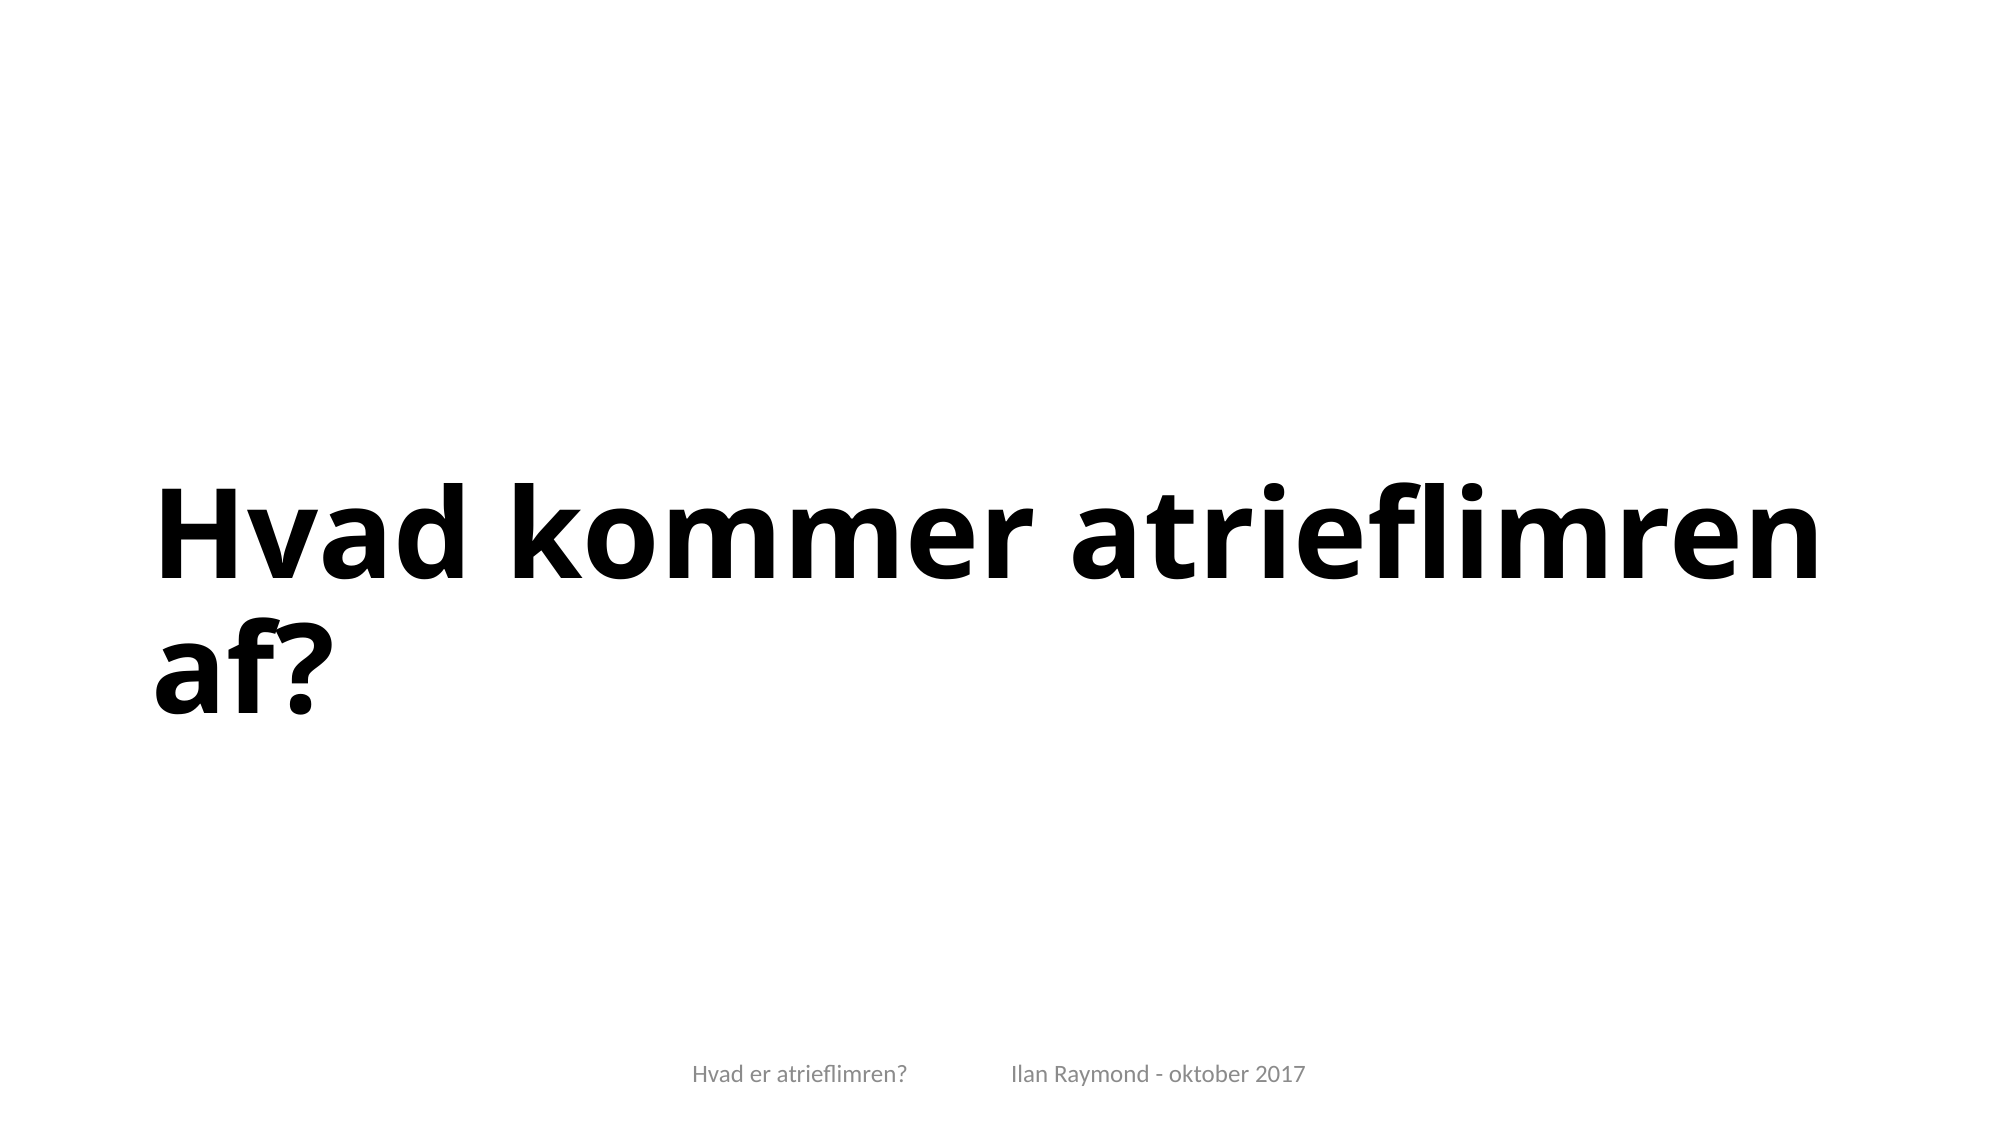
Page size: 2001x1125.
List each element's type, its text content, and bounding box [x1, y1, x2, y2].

footer Hvad er atrieflimren? Ilan Raymond - oktober 2017 [662, 1042, 1338, 1103]
title Hvad kommer atrieflimren af? [136, 280, 1862, 749]
